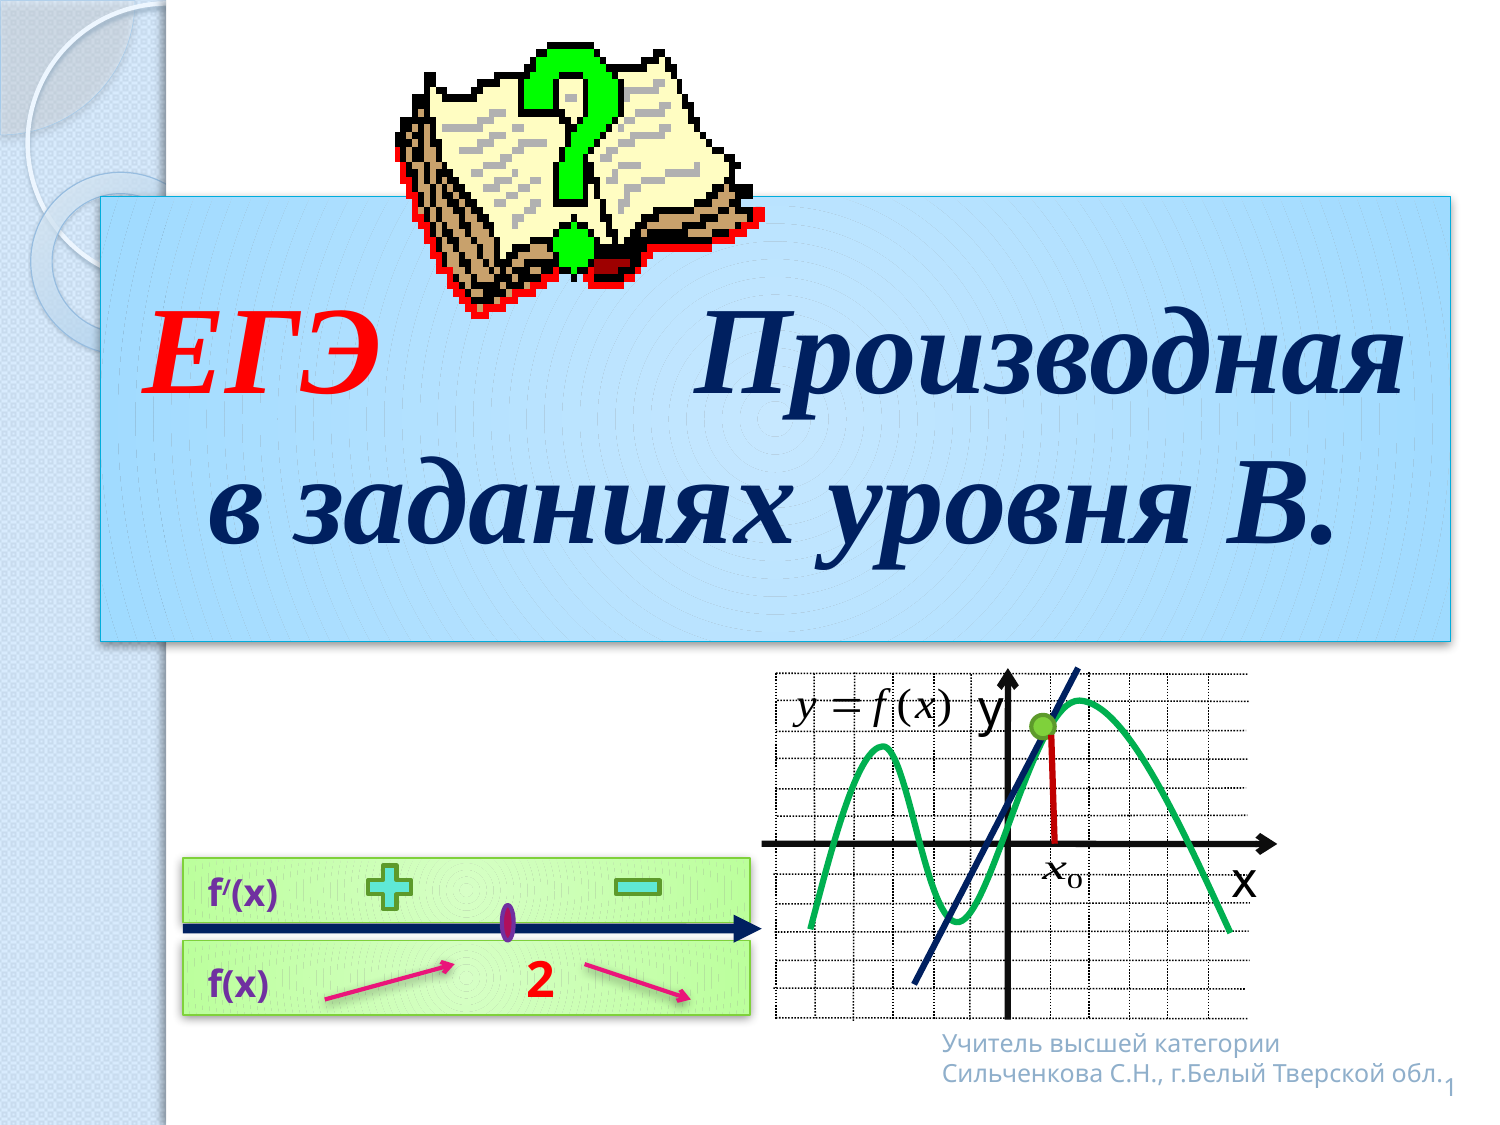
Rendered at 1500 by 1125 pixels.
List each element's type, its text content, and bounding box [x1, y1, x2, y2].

text_box -2 [779, 680, 835, 843]
text_box [366, 863, 413, 911]
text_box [1031, 843, 1092, 898]
text_box [516, 922, 762, 935]
text_box f(x) 2 [182, 940, 751, 1016]
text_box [773, 667, 1262, 841]
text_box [324, 963, 455, 1000]
text_box -2 [962, 682, 969, 743]
text_box -2 [773, 845, 1262, 918]
footer Учитель высшей категории Сильченкова С.Н., г.Белый Тверской обл. [927, 1035, 1413, 1095]
text_box [614, 878, 662, 896]
picture [395, 42, 771, 327]
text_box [773, 855, 1262, 1022]
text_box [584, 963, 692, 1000]
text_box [837, 743, 1155, 909]
text_box Ответ: -2 [996, 790, 1109, 801]
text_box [998, 787, 1108, 792]
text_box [784, 679, 962, 737]
text_box [499, 903, 516, 943]
text_box f/(x) [182, 857, 751, 923]
slide_number 1 [1413, 1034, 1488, 1113]
title ЕГЭ Производная в заданиях уровня В. [100, 196, 1451, 642]
